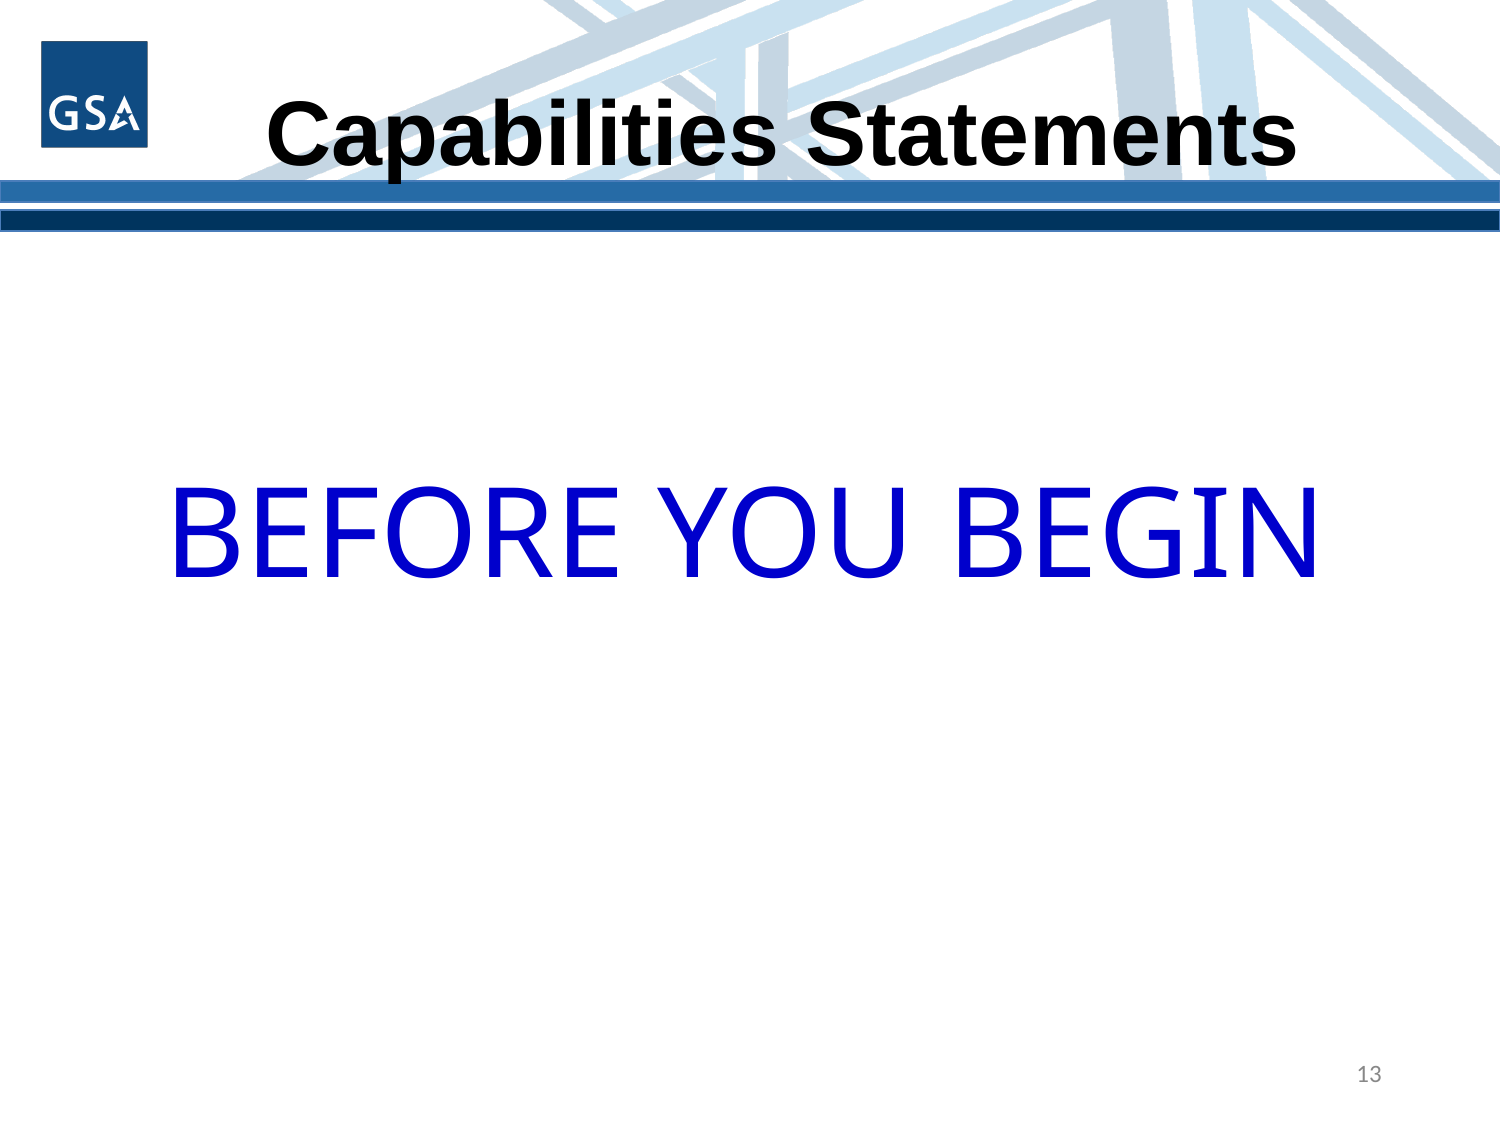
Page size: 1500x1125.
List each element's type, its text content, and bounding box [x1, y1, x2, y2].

title Capabilities Statements [241, 97, 1325, 199]
slide_number 13 [1059, 1042, 1397, 1103]
list BEFORE YOU BEGIN [25, 270, 1463, 855]
picture [12, 12, 175, 175]
